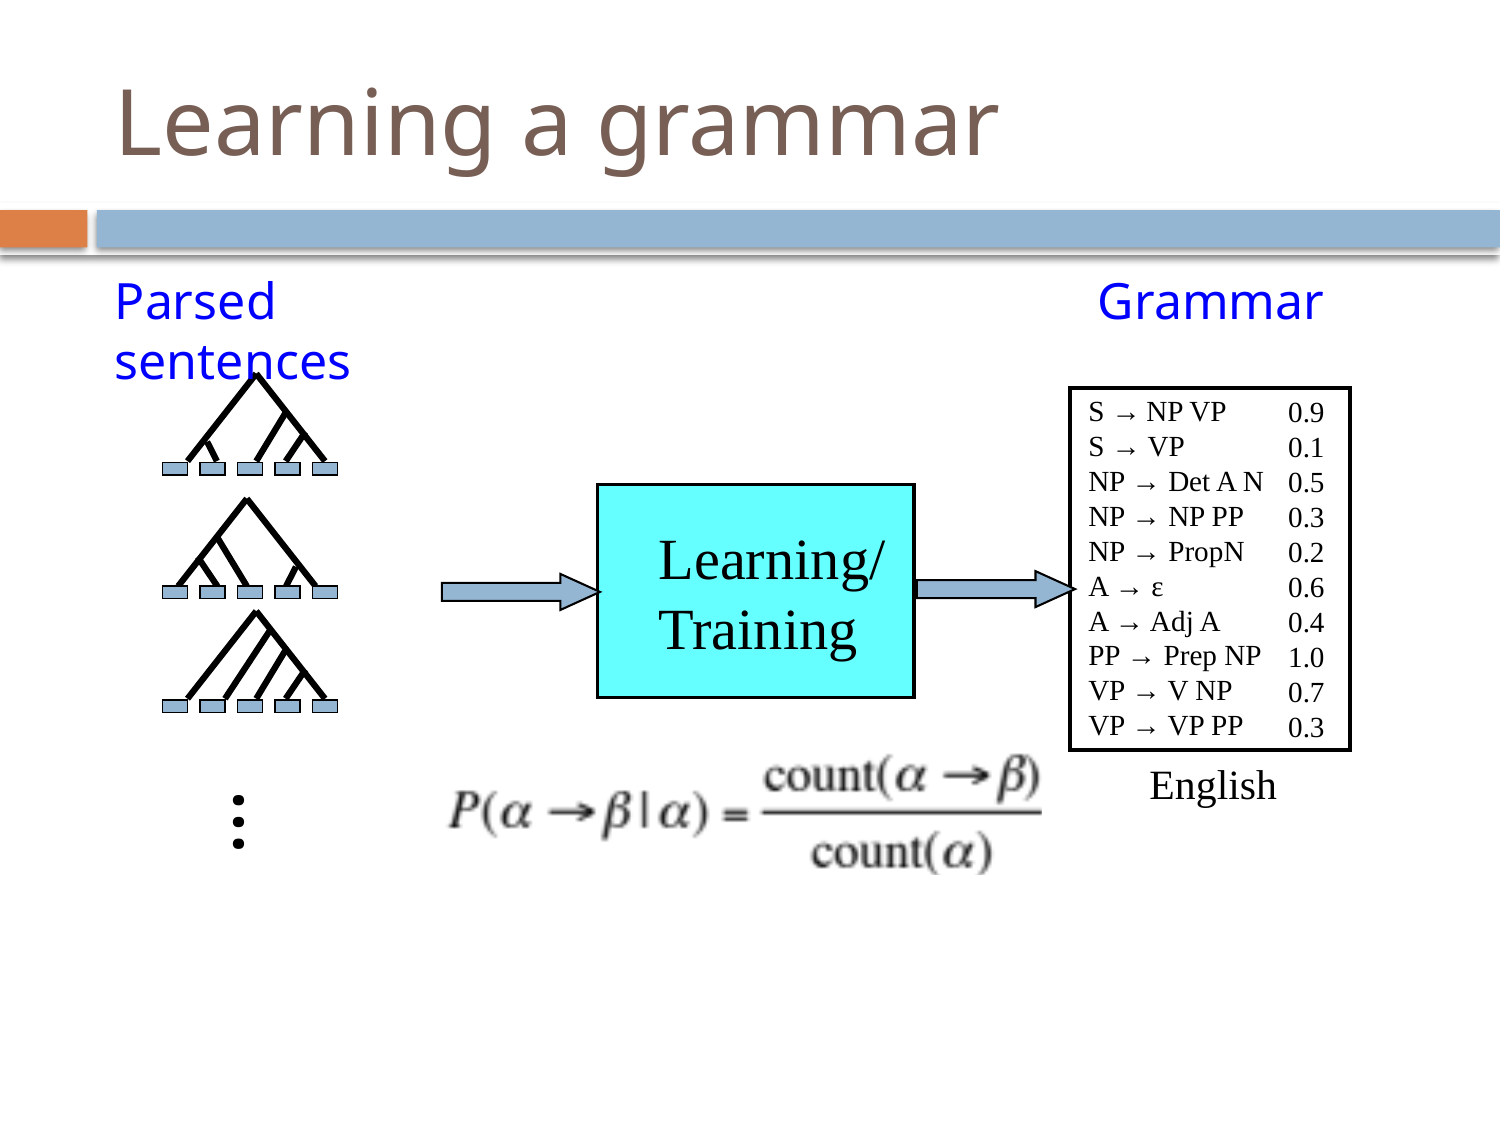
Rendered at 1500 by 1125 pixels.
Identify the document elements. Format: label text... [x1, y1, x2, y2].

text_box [162, 610, 338, 713]
text_box … [210, 774, 325, 918]
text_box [162, 498, 338, 599]
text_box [441, 483, 910, 699]
text_box Parsed sentences [99, 261, 467, 397]
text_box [162, 373, 338, 476]
text_box Grammar [1083, 261, 1450, 337]
title Learning a grammar [99, 37, 1438, 200]
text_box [441, 749, 1043, 876]
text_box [916, 384, 1351, 816]
